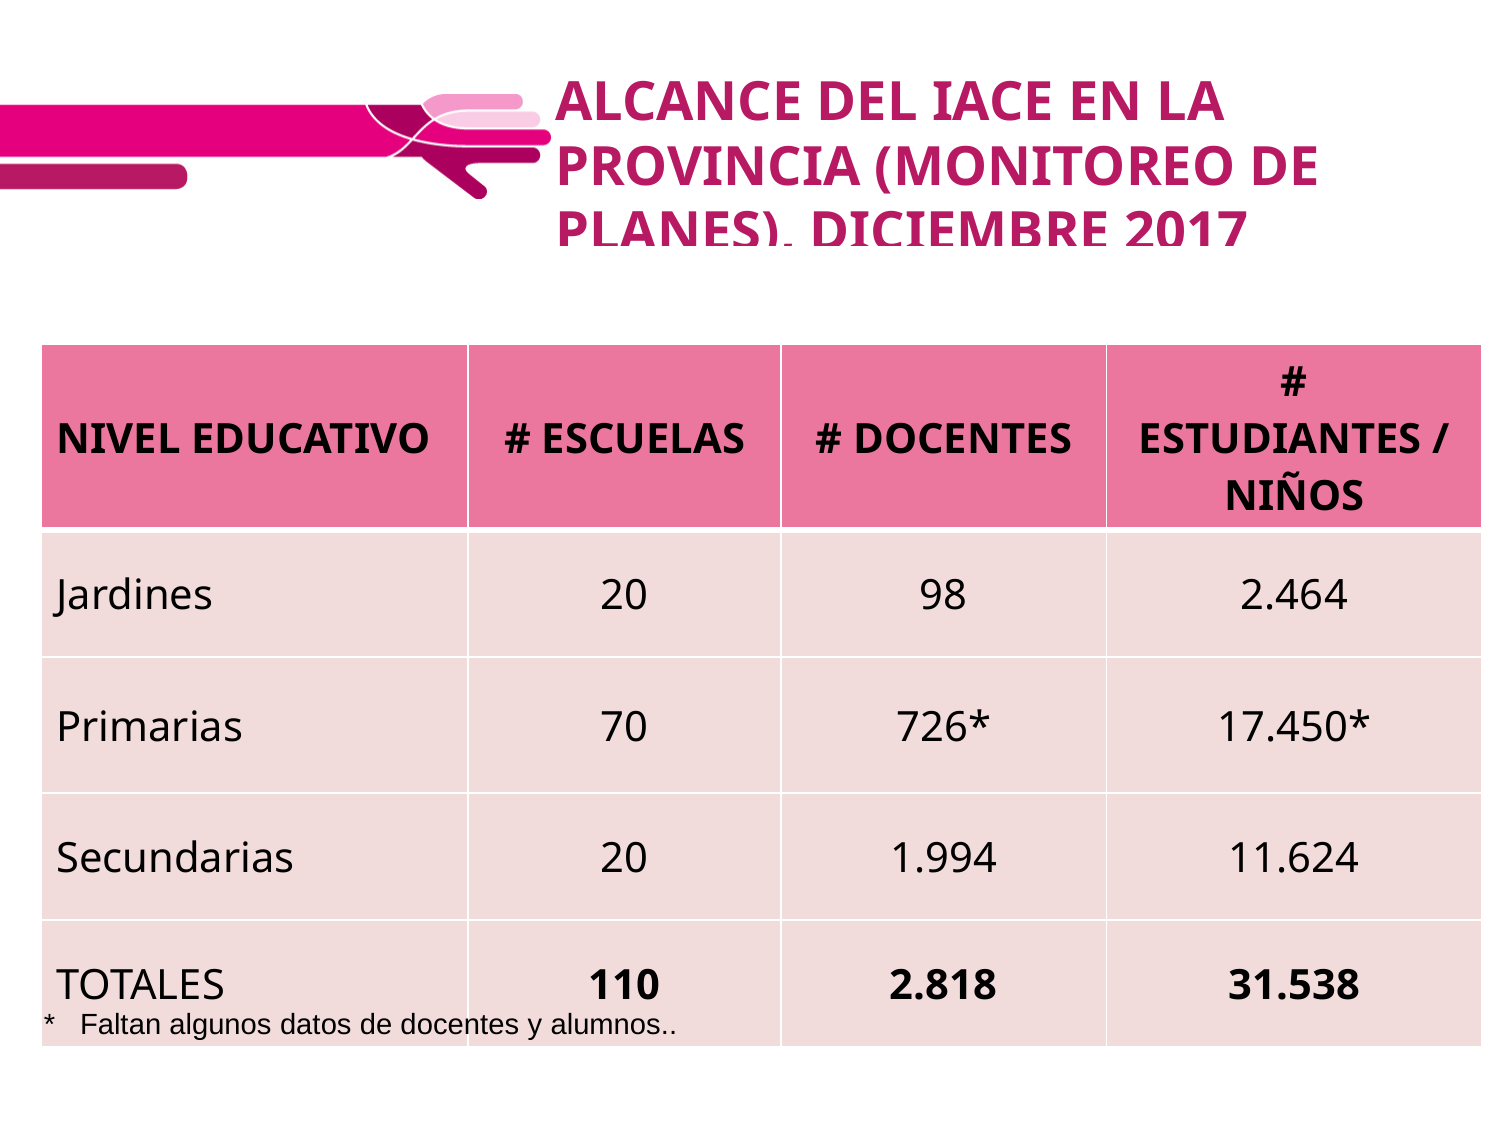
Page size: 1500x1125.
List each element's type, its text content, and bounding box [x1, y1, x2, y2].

title ALCANCE DEL IACE EN LA PROVINCIA (MONITOREO DE PLANES), DICIEMBRE 2017 [555, 66, 1483, 246]
table_cell 2.818 [782, 921, 1106, 998]
table_cell 20 [469, 533, 780, 656]
table_cell Jardines [42, 533, 467, 656]
table_cell Secundarias [42, 794, 467, 919]
text_box [1, 246, 1483, 964]
table_cell 110 [469, 921, 780, 998]
table_header # ESTUDIANTES / NIÑOS [1107, 345, 1481, 527]
picture [0, 94, 552, 199]
table_cell 1.994 [782, 794, 1106, 919]
table_cell 11.624 [1107, 794, 1481, 919]
text_box [36, 293, 1454, 998]
table_cell TOTALES [42, 921, 467, 998]
table_cell 17.450* [1107, 658, 1481, 792]
table_cell 98 [782, 533, 1106, 656]
table_cell 31.538 [1107, 921, 1481, 1046]
table_header # ESCUELAS [469, 345, 780, 527]
table_cell Primarias [42, 658, 467, 792]
table_header # DOCENTES [782, 345, 1106, 527]
table_header NIVEL EDUCATIVO [42, 345, 467, 527]
table_cell 20 [469, 794, 780, 919]
text_box * Faltan algunos datos de docentes y alumnos.. [29, 998, 1471, 1048]
table_cell 2.464 [1107, 533, 1481, 656]
table_cell 70 [469, 658, 780, 792]
table_cell 726* [782, 658, 1106, 792]
